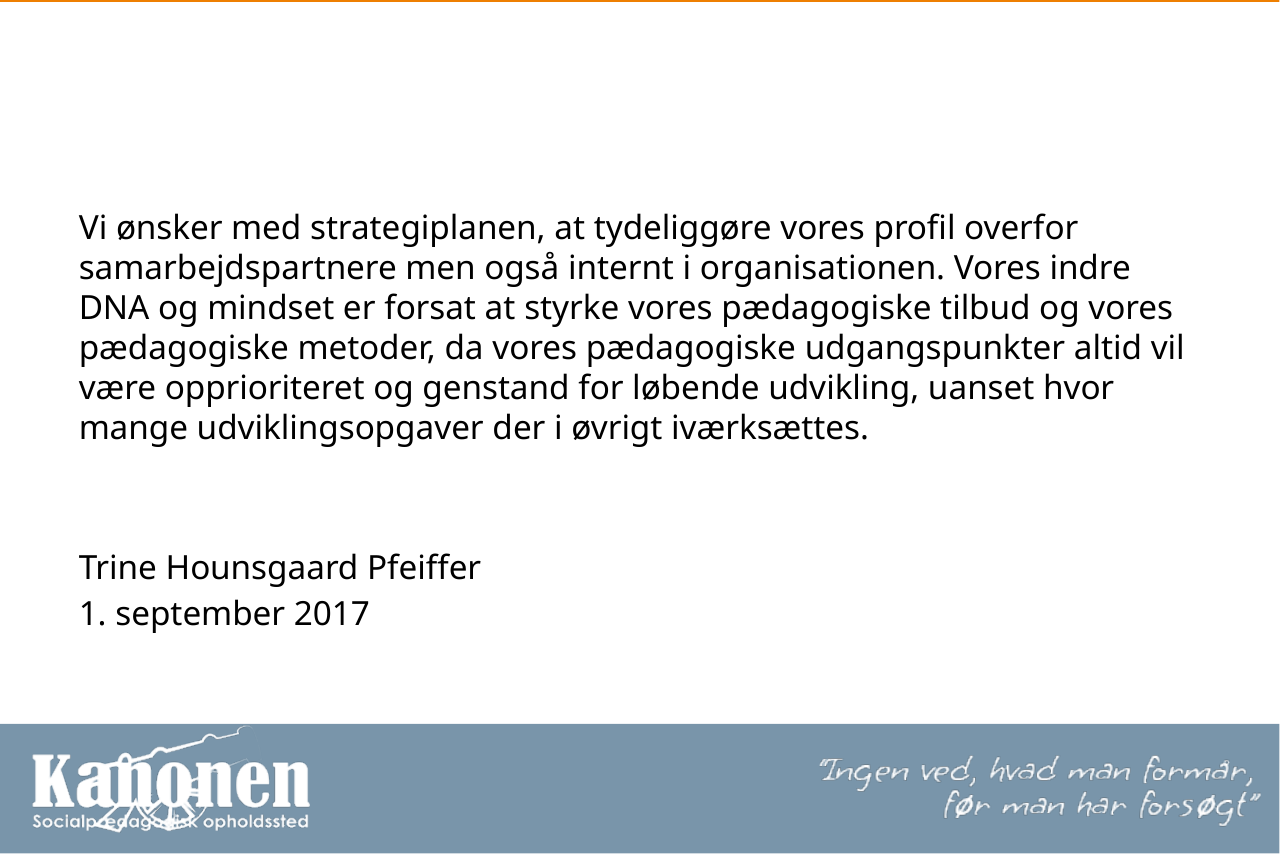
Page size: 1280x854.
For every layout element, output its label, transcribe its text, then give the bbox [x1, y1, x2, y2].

picture [30, 723, 311, 834]
picture [819, 754, 1264, 828]
list Vi ønsker med strategiplanen, at tydeliggøre vores profil overfor samarbejdspartnere men også internt i organisationen. Vores indre DNA og mindset er forsat at styrke vores pædagogiske tilbud og vores pædagogiske metoder, da vores pædagogiske udgangspunkter altid vil være opprioriteret og genstand for løbende udvikling, uanset hvor mange udviklingsopgaver der i øvrigt iværksættes. Trine Hounsgaard Pfeiffer 1. september 2017 [64, 199, 1216, 763]
